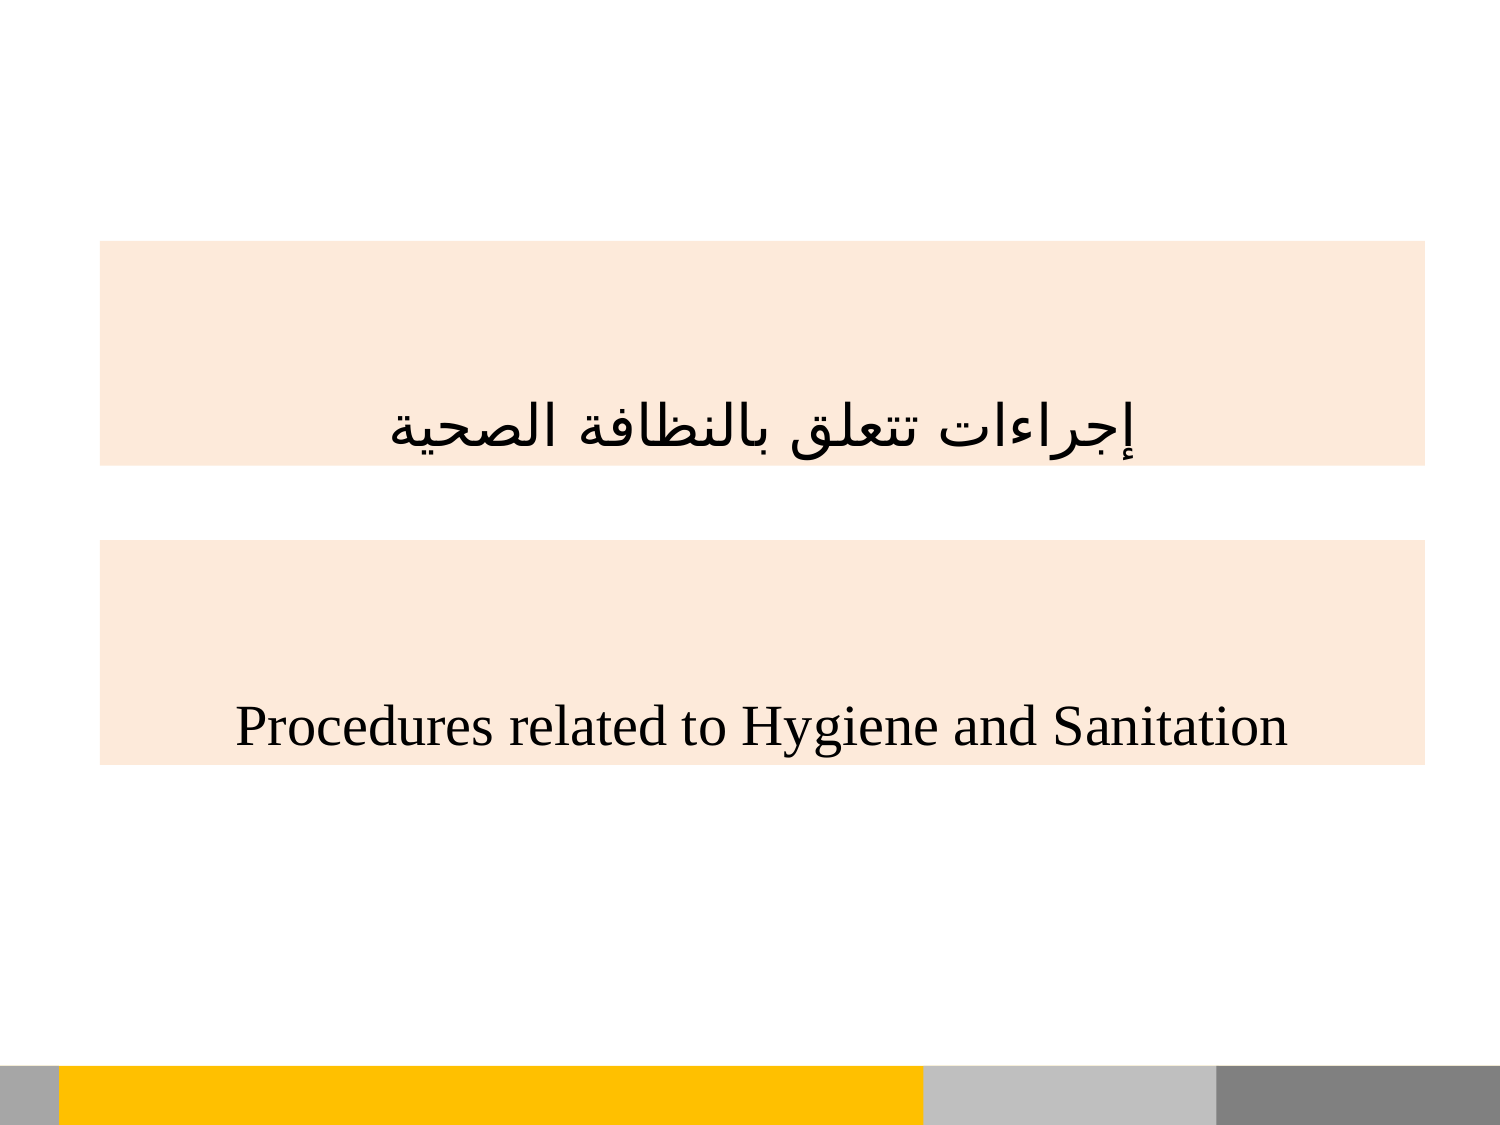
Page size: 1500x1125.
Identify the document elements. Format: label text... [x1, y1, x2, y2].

text_box Procedures related to Hygiene and Sanitation [99, 540, 1425, 765]
text_box [1214, 1064, 1500, 1125]
text_box [0, 1064, 61, 1125]
text_box [921, 1064, 1214, 1125]
text_box [61, 1064, 921, 1125]
text_box إجراءات تتعلق بالنظافة الصحية [99, 240, 1425, 466]
